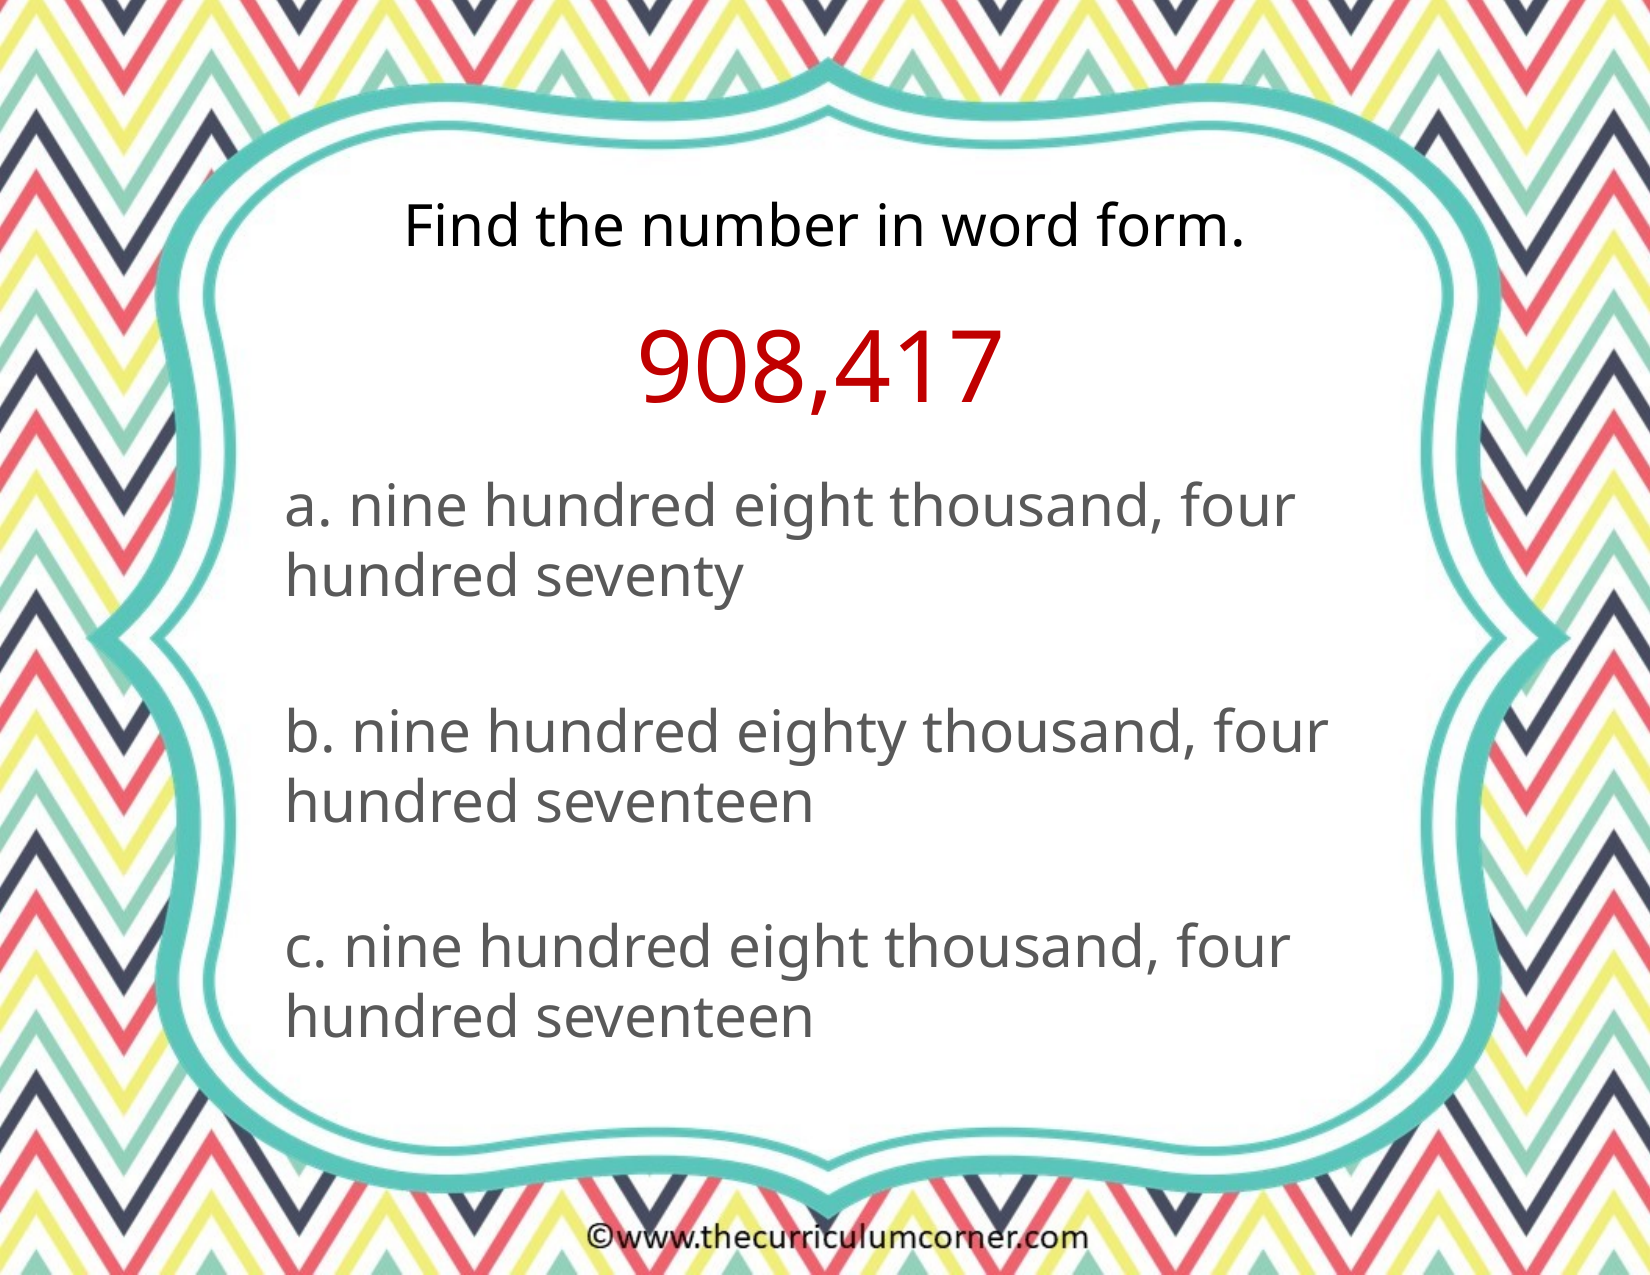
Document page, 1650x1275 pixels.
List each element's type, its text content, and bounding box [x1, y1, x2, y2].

text_box Find the number in word form. [389, 180, 1261, 265]
text_box c. nine hundred eight thousand, four hundred seventeen [270, 901, 1380, 1056]
picture [0, 0, 1650, 1275]
text_box 908,417 [621, 295, 1022, 431]
text_box b. nine hundred eighty thousand, four hundred seventeen [270, 686, 1380, 842]
text_box a. nine hundred eight thousand, four hundred seventy [270, 460, 1380, 616]
